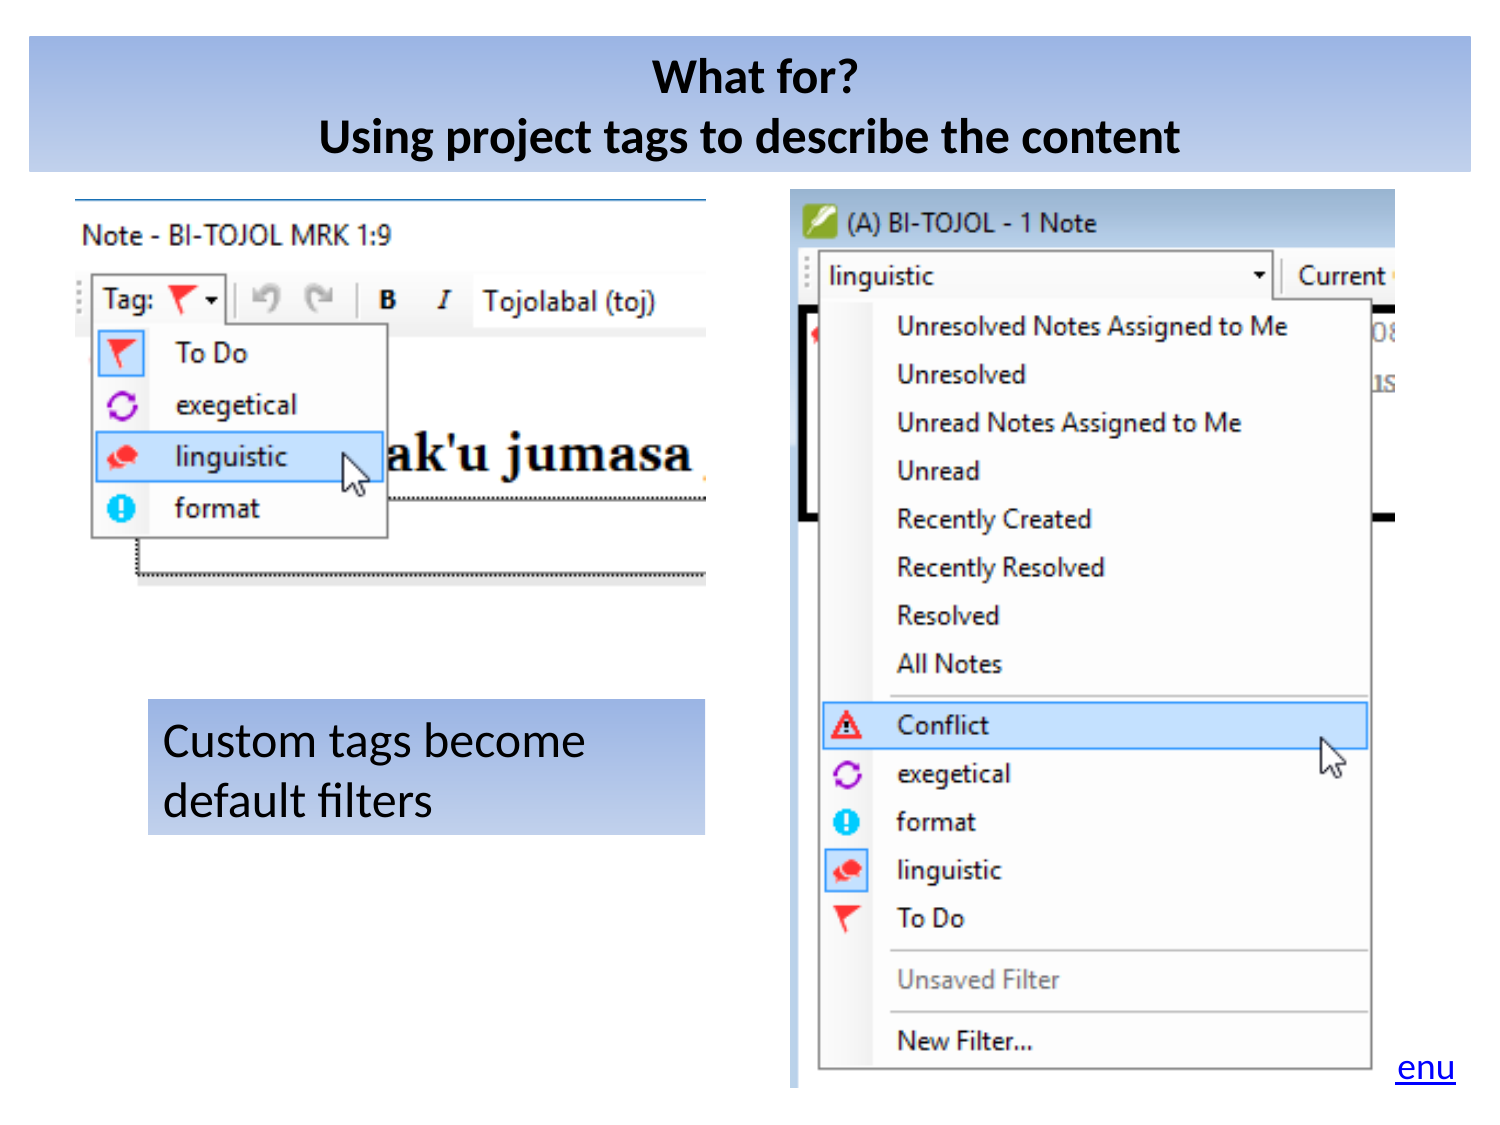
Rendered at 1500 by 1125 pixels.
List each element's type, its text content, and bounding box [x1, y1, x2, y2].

text_box Custom tags become default filters [148, 699, 706, 835]
text_box Return to Menu [1397, 1034, 1471, 1095]
text_box What for? Using project tags to describe the content [29, 36, 1471, 172]
picture [74, 199, 706, 650]
picture [789, 188, 1396, 1088]
